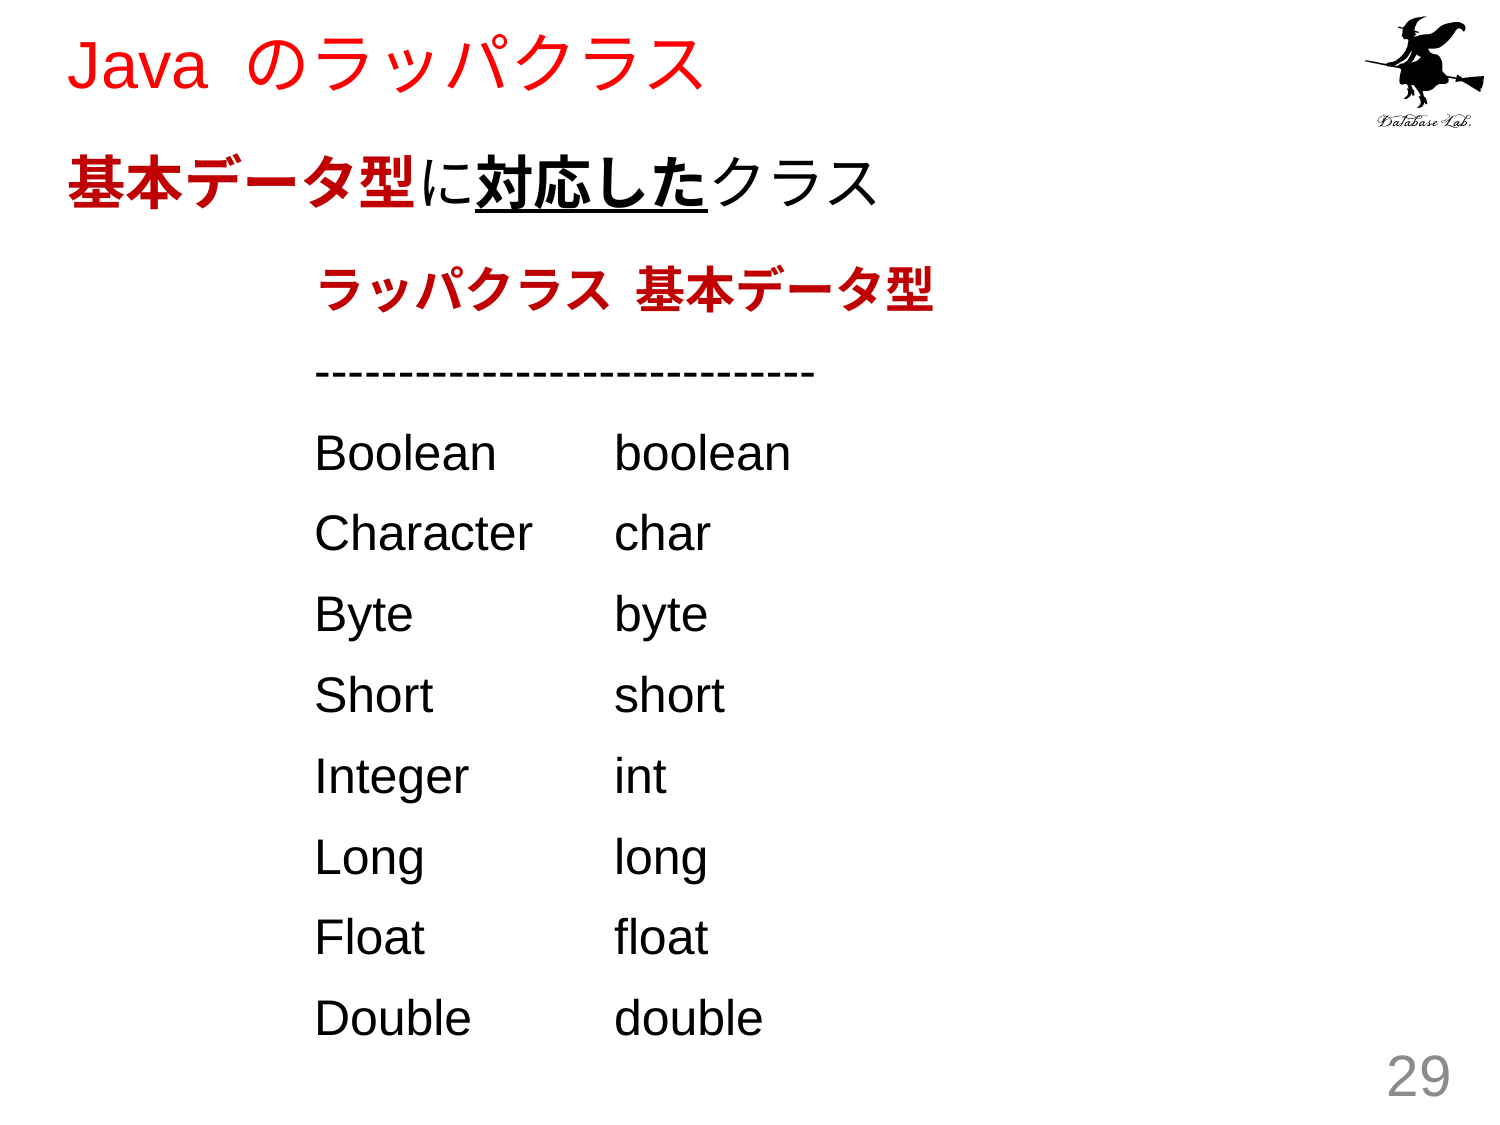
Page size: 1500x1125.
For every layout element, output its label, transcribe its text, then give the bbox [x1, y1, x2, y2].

text_box ラッパクラス 基本データ型 ------------------------------ Boolean boolean Character char Byte byte Short short Integer int Long long Float float Double double [299, 250, 1097, 1094]
title Java のラッパクラス [52, 28, 1441, 106]
list 基本データ型に対応したクラス [52, 138, 1441, 1014]
slide_number 29 [1129, 1042, 1467, 1103]
picture [1362, 14, 1486, 130]
